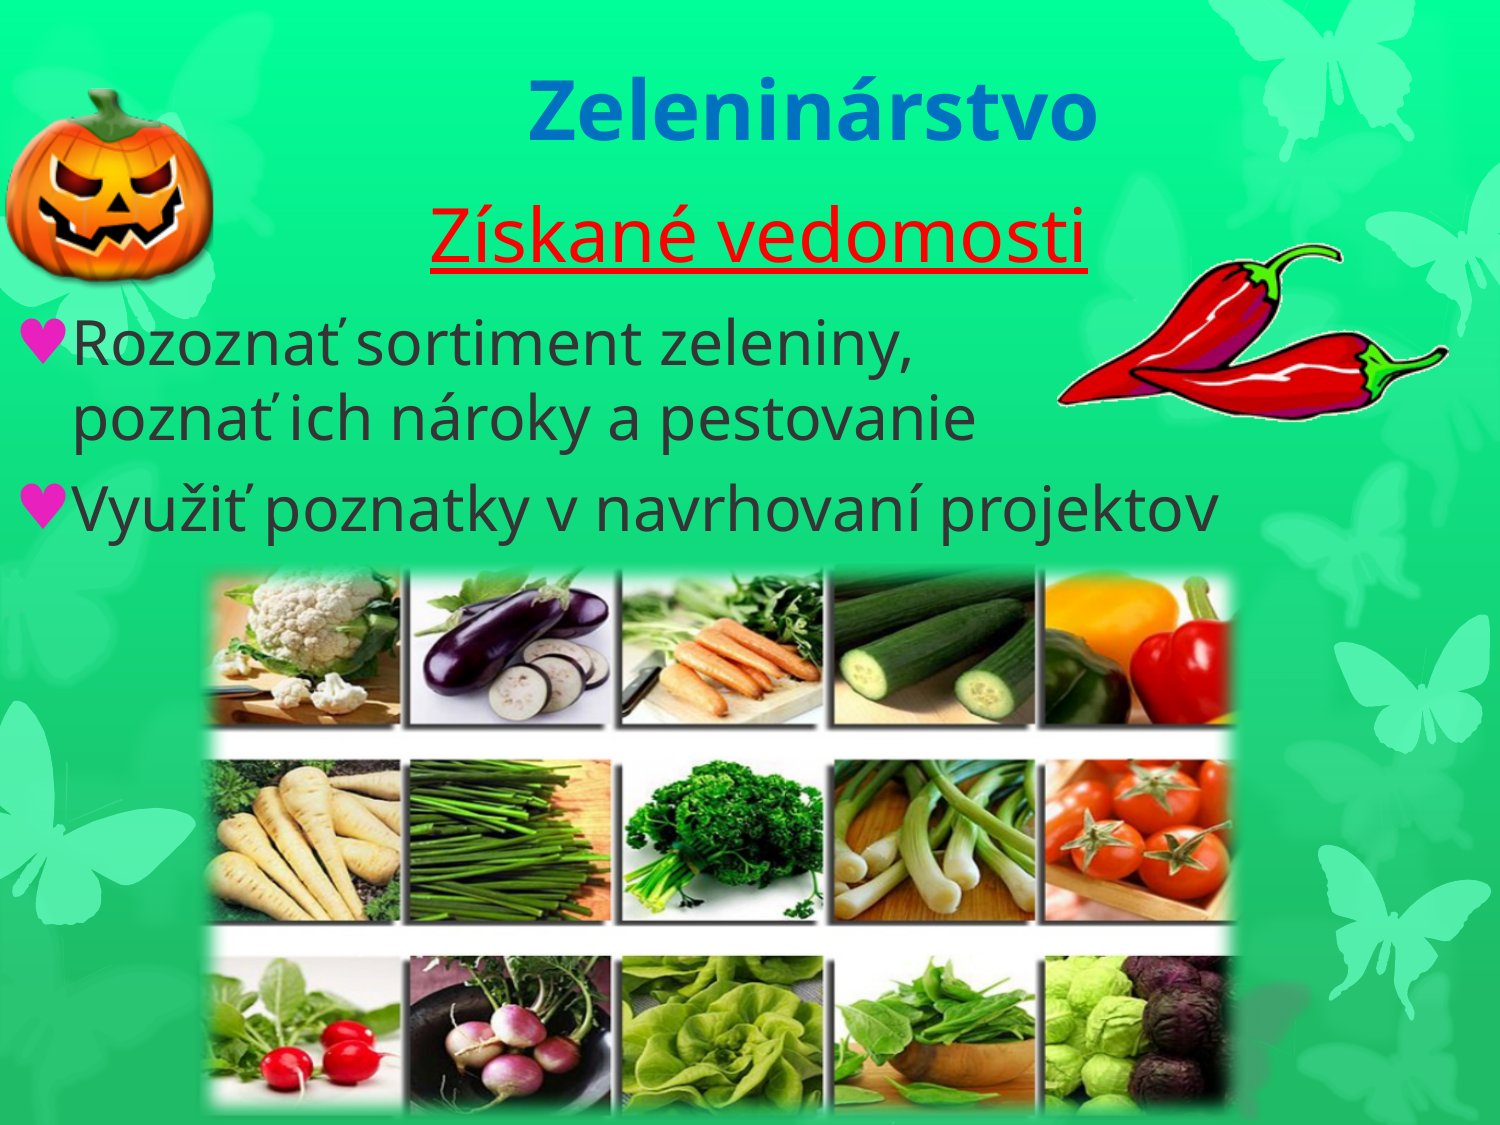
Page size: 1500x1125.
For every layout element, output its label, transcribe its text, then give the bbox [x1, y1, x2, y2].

title Zeleninárstvo [230, 30, 1400, 78]
picture [194, 558, 1247, 1125]
picture [1057, 233, 1449, 442]
picture [0, 77, 226, 304]
list Získané vedomosti Rozoznať sortiment zeleniny, poznať ich nároky a pestovanie Využiť poznatky v navrhovaní projektov [0, 78, 1500, 708]
